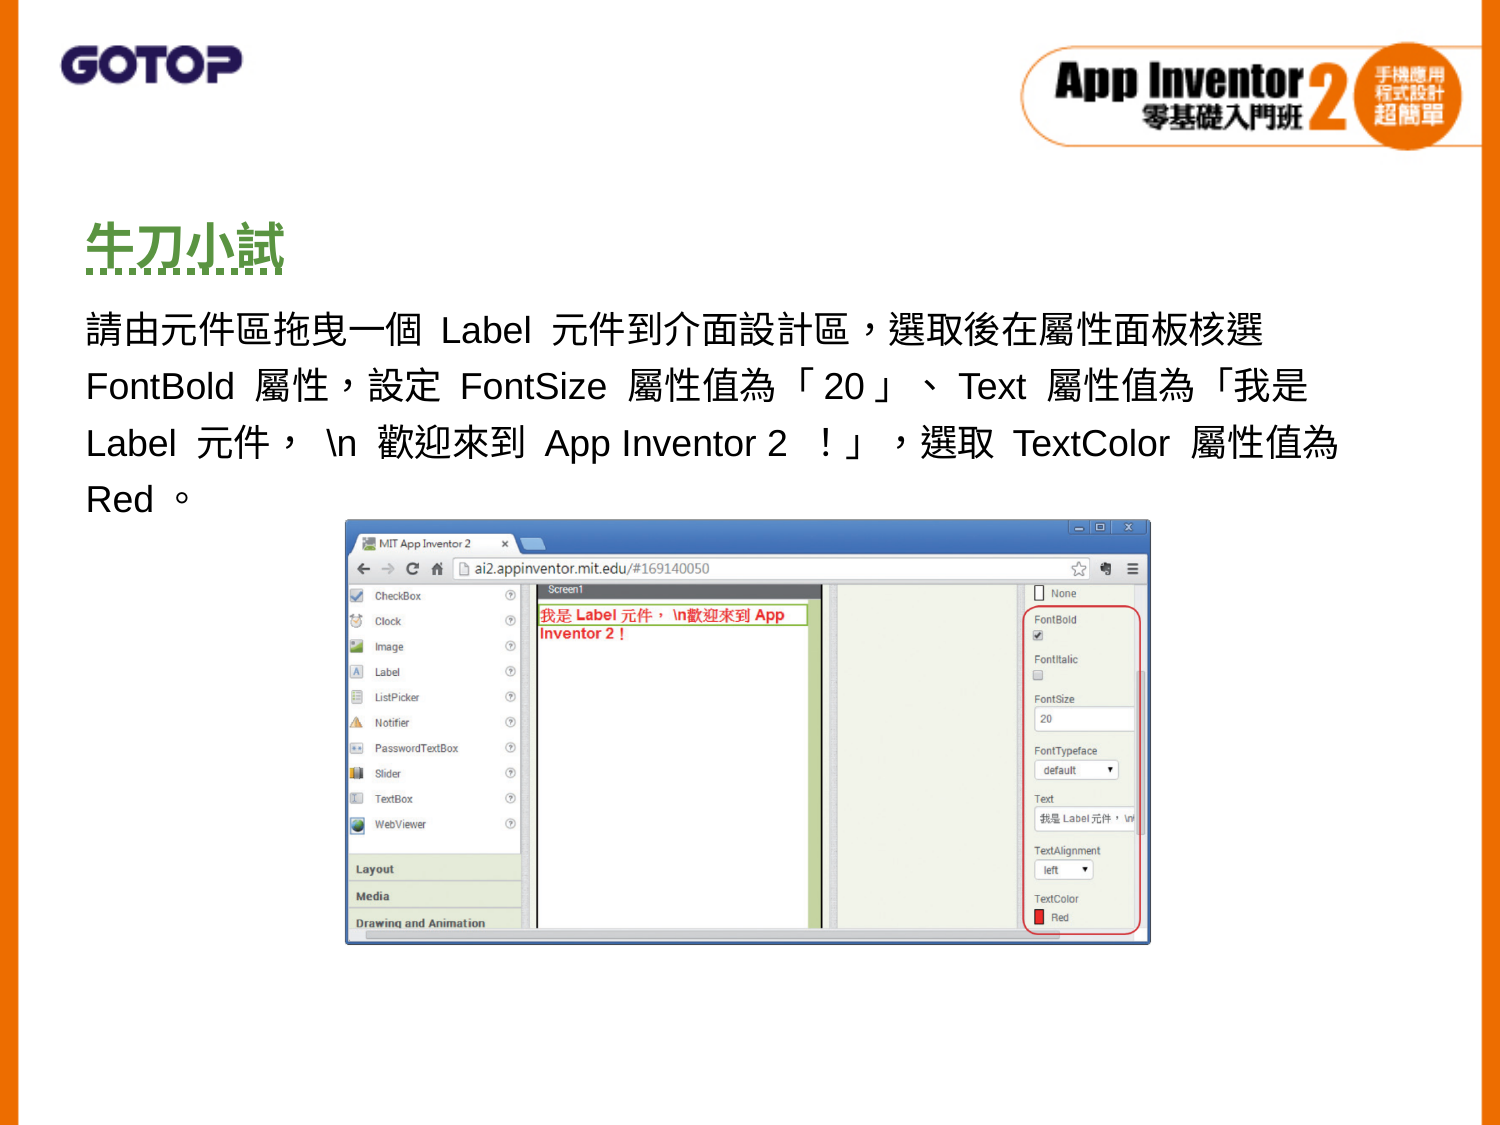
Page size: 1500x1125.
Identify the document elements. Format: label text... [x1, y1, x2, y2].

picture [0, 0, 1500, 1125]
list 牛刀小試 請由元件區拖曳一個 Label 元件到介面設計區，選取後在屬性面板核選 FontBold 屬性，設定 FontSize 屬性值為「20」、Text 屬性值為「我是 Label 元件， \n 歡迎來到 App Inventor 2 ！」，選取 TextColor 屬性值為 Red。 [70, 206, 1430, 1063]
